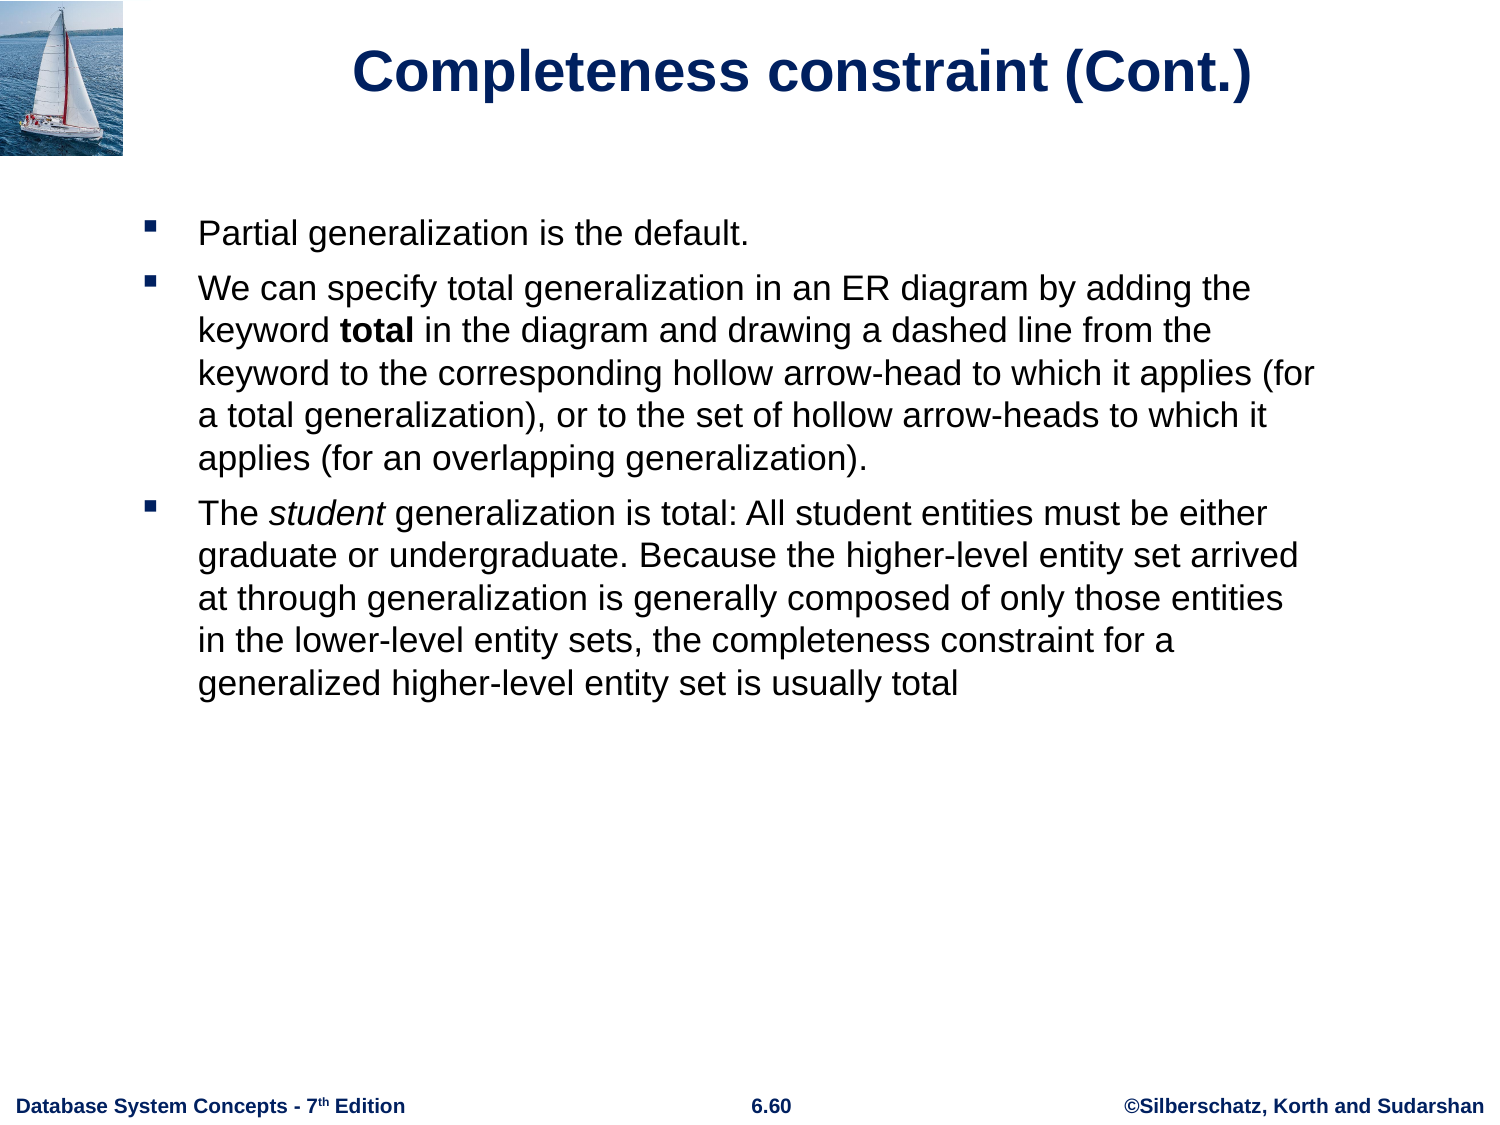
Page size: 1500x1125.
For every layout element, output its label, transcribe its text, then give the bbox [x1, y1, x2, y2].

picture [0, 1, 123, 156]
list Partial generalization is the default. We can specify total generalization in an ER diagram by adding the keyword total in the diagram and drawing a dashed line from the keyword to the corresponding hollow arrow-head to which it applies (for a total generalization), or to the set of hollow arrow-heads to which it applies (for an overlapping generalization). The student generalization is total: All student entities must be either graduate or undergraduate. Because the higher-level entity set arrived at through generalization is generally composed of only those entities in the lower-level entity sets, the completeness constraint for a generalized higher-level entity set is usually total [126, 202, 1333, 847]
title Completeness constraint (Cont.) [140, 18, 1466, 112]
